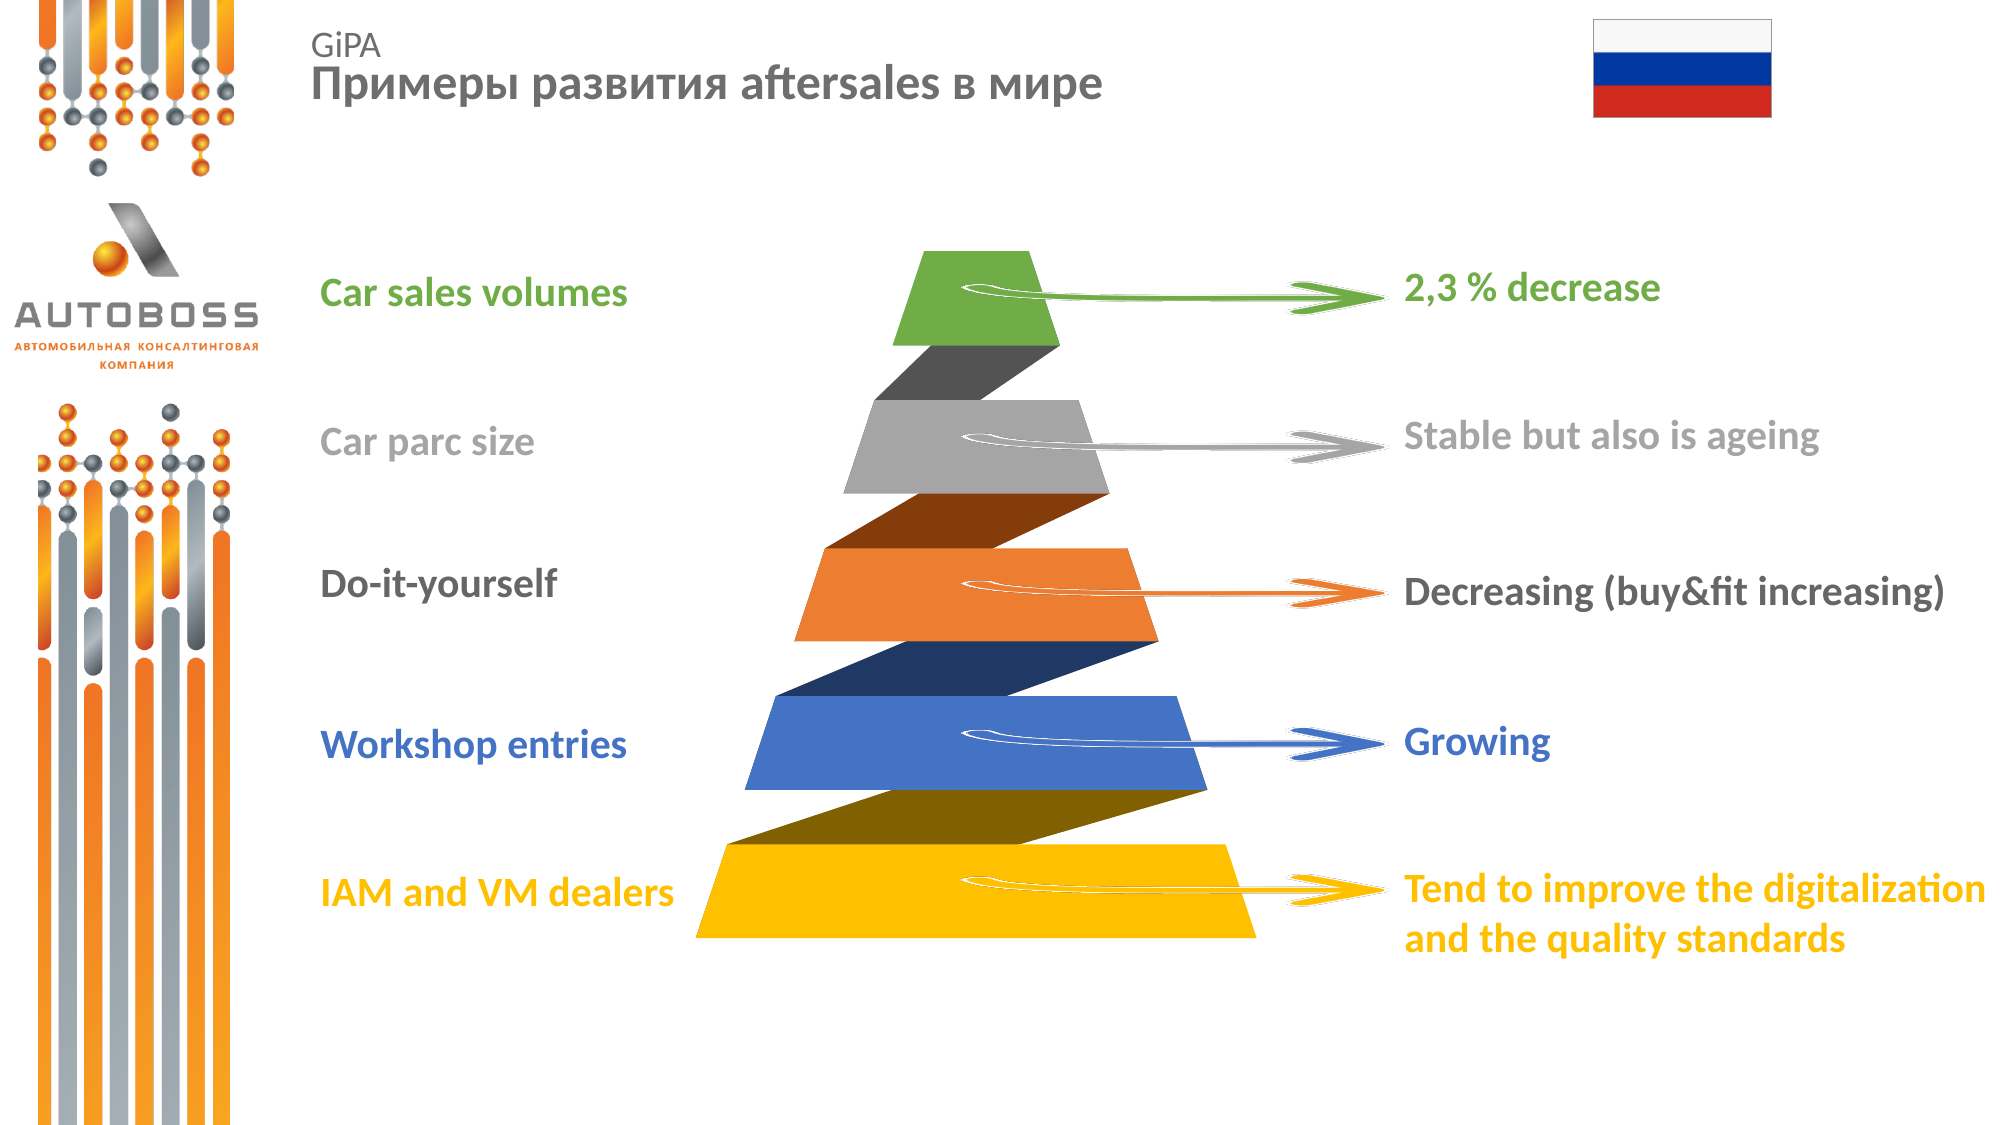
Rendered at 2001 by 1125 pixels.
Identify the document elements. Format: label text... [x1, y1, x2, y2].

text_box Примеры развития aftersales в мире [295, 58, 1593, 109]
text_box 2,3 % decrease [1408, 252, 2000, 317]
picture [1593, 19, 1772, 118]
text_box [695, 251, 1257, 939]
text_box Stable but also is ageing [1389, 400, 2000, 466]
text_box Decreasing (buy&fit increasing) [1408, 556, 2000, 621]
picture [14, 203, 258, 1125]
text_box Tend to improve the digitalization and the quality standards [1389, 853, 2000, 969]
text_box GiPA [295, 12, 1727, 54]
picture [924, 251, 1408, 345]
picture [924, 401, 1408, 493]
picture [924, 551, 1408, 635]
picture [38, 0, 234, 180]
text_box Workshop entries [305, 709, 646, 774]
text_box Car sales volumes [305, 257, 647, 323]
text_box Car parc size [305, 406, 553, 472]
picture [924, 696, 1408, 792]
text_box IAM and VM dealers [305, 857, 691, 923]
picture [924, 845, 1408, 935]
text_box Do-it-yourself [305, 548, 577, 614]
text_box Growing [1408, 705, 2000, 771]
